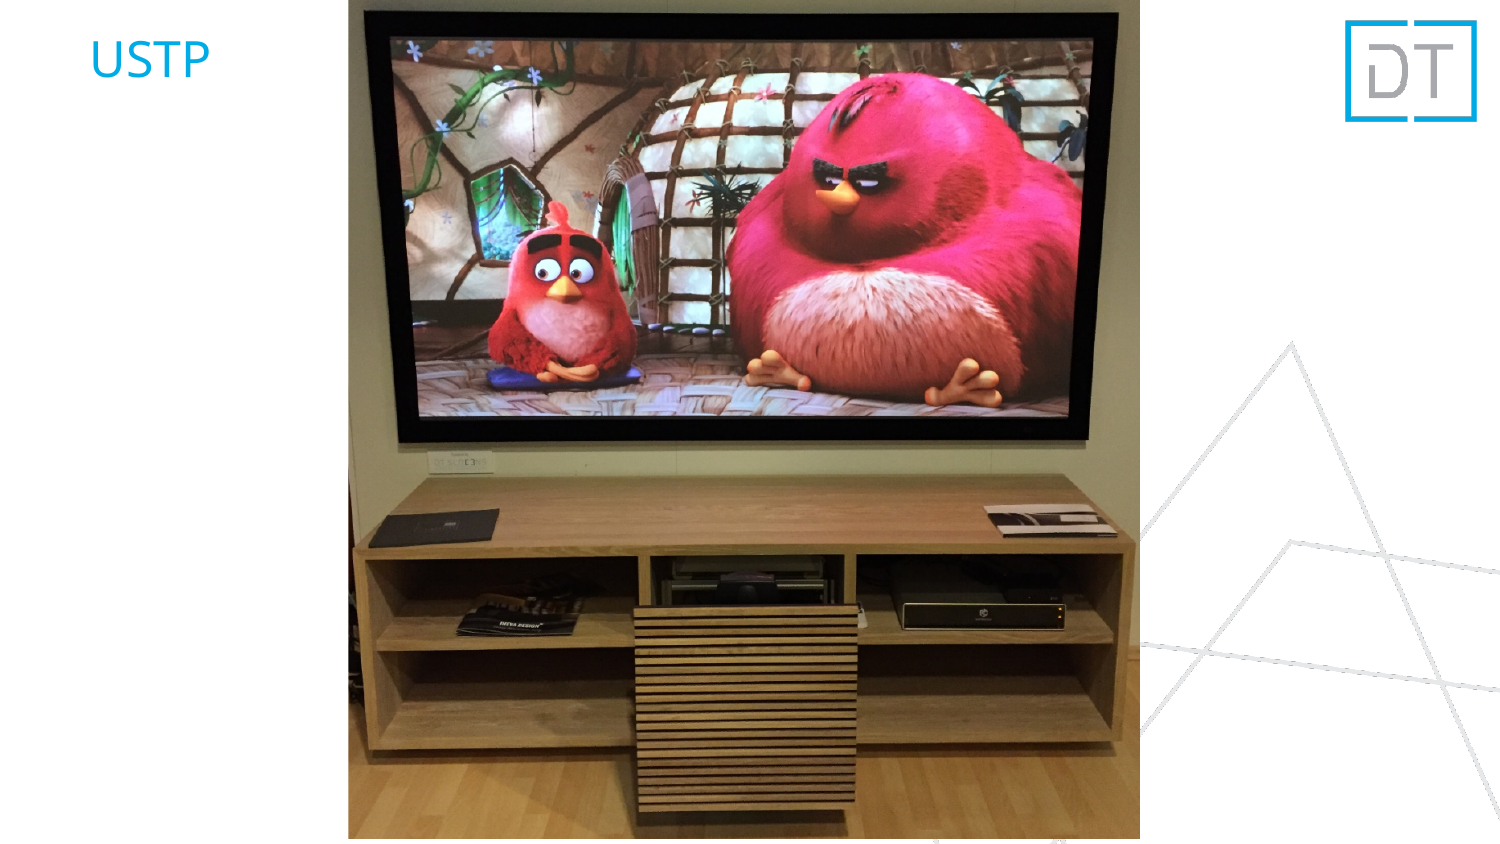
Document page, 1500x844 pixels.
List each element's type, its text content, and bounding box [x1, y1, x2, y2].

text_box USTP [74, 20, 491, 292]
picture [324, 0, 1500, 844]
picture [1322, 0, 1500, 143]
